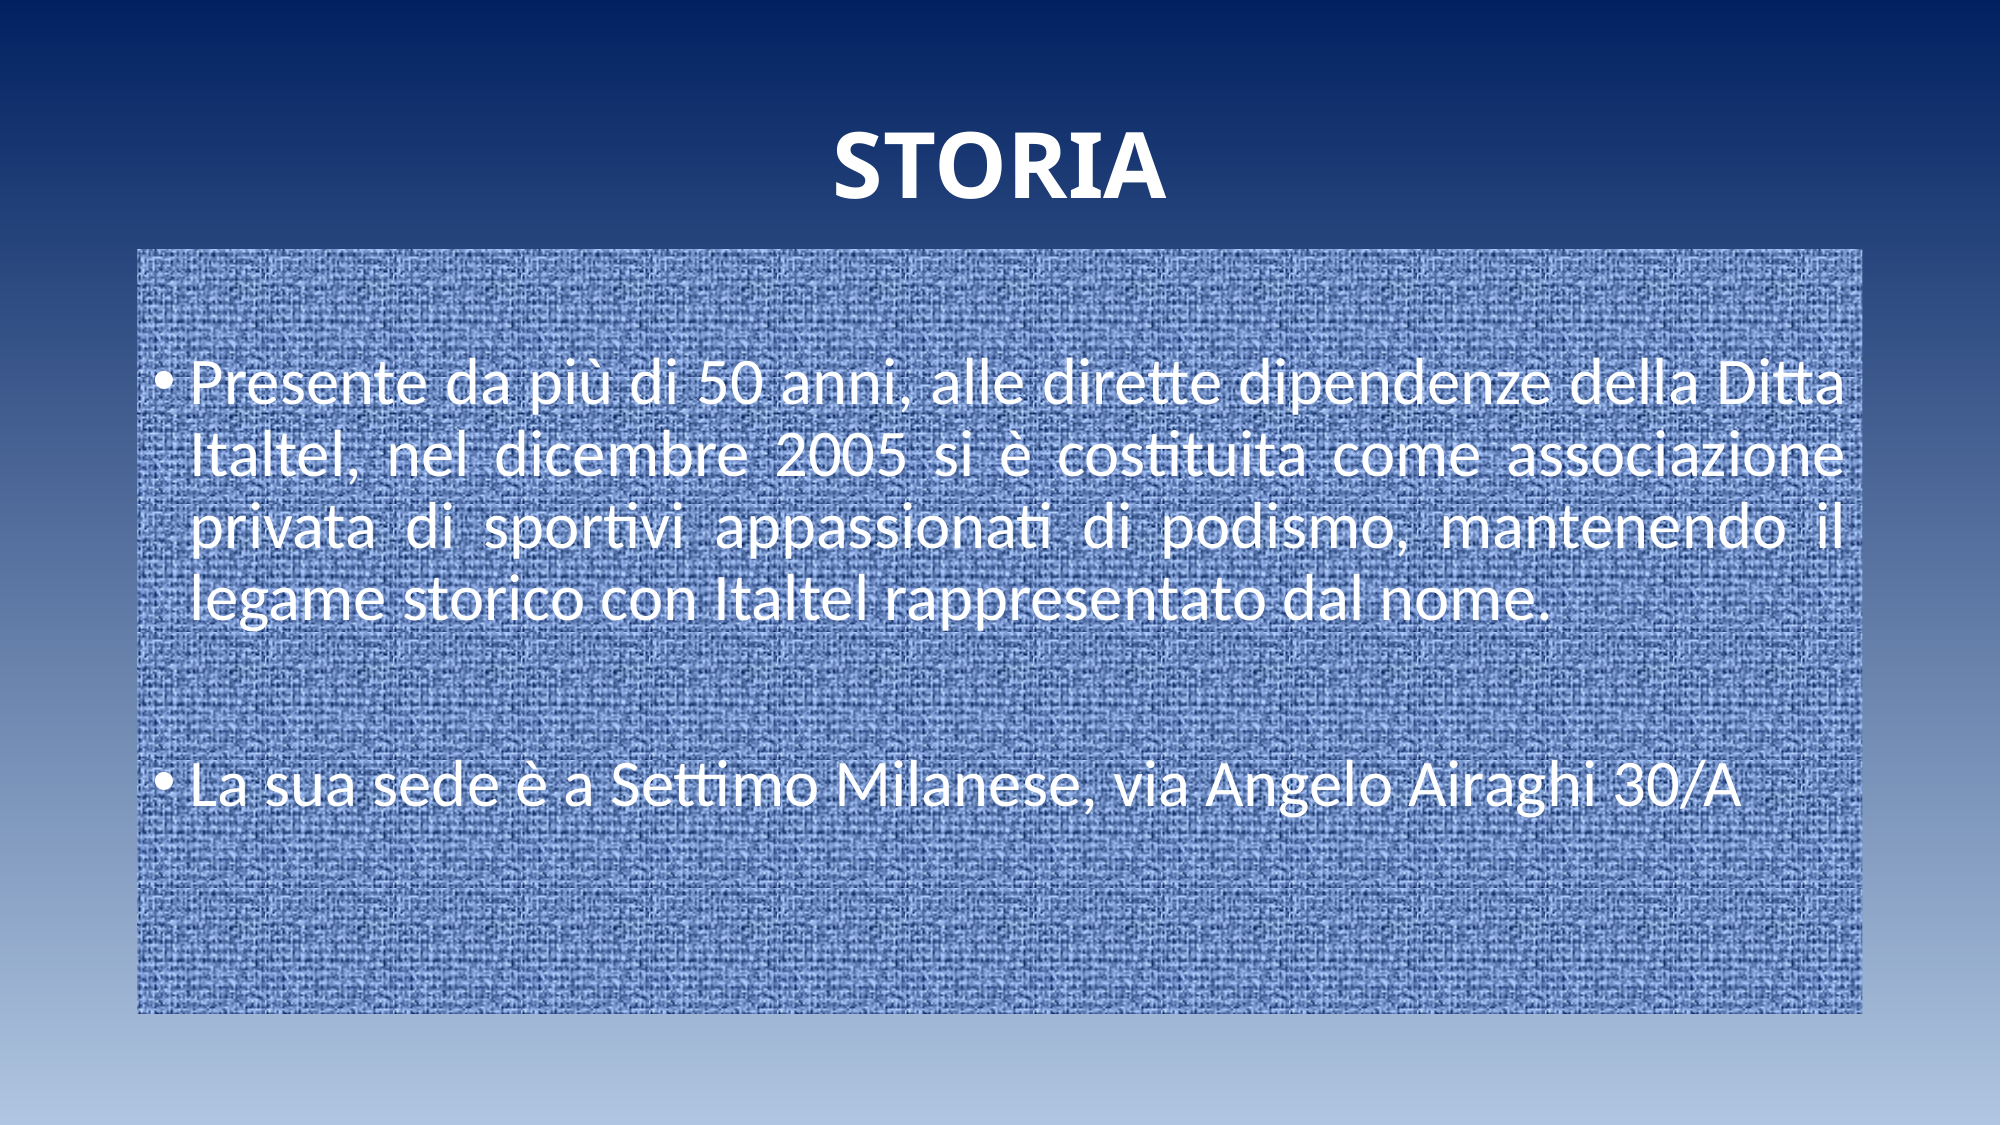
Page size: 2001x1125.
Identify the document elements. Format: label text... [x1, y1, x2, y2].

list Presente da più di 50 anni, alle dirette dipendenze della Ditta Italtel, nel dicembre 2005 si è costituita come associazione privata di sportivi appassionati di podismo, mantenendo il legame storico con Italtel rappresentato dal nome. La sua sede è a Settimo Milanese, via Angelo Airaghi 30/A [137, 249, 1863, 1014]
title STORIA [137, 59, 1863, 249]
